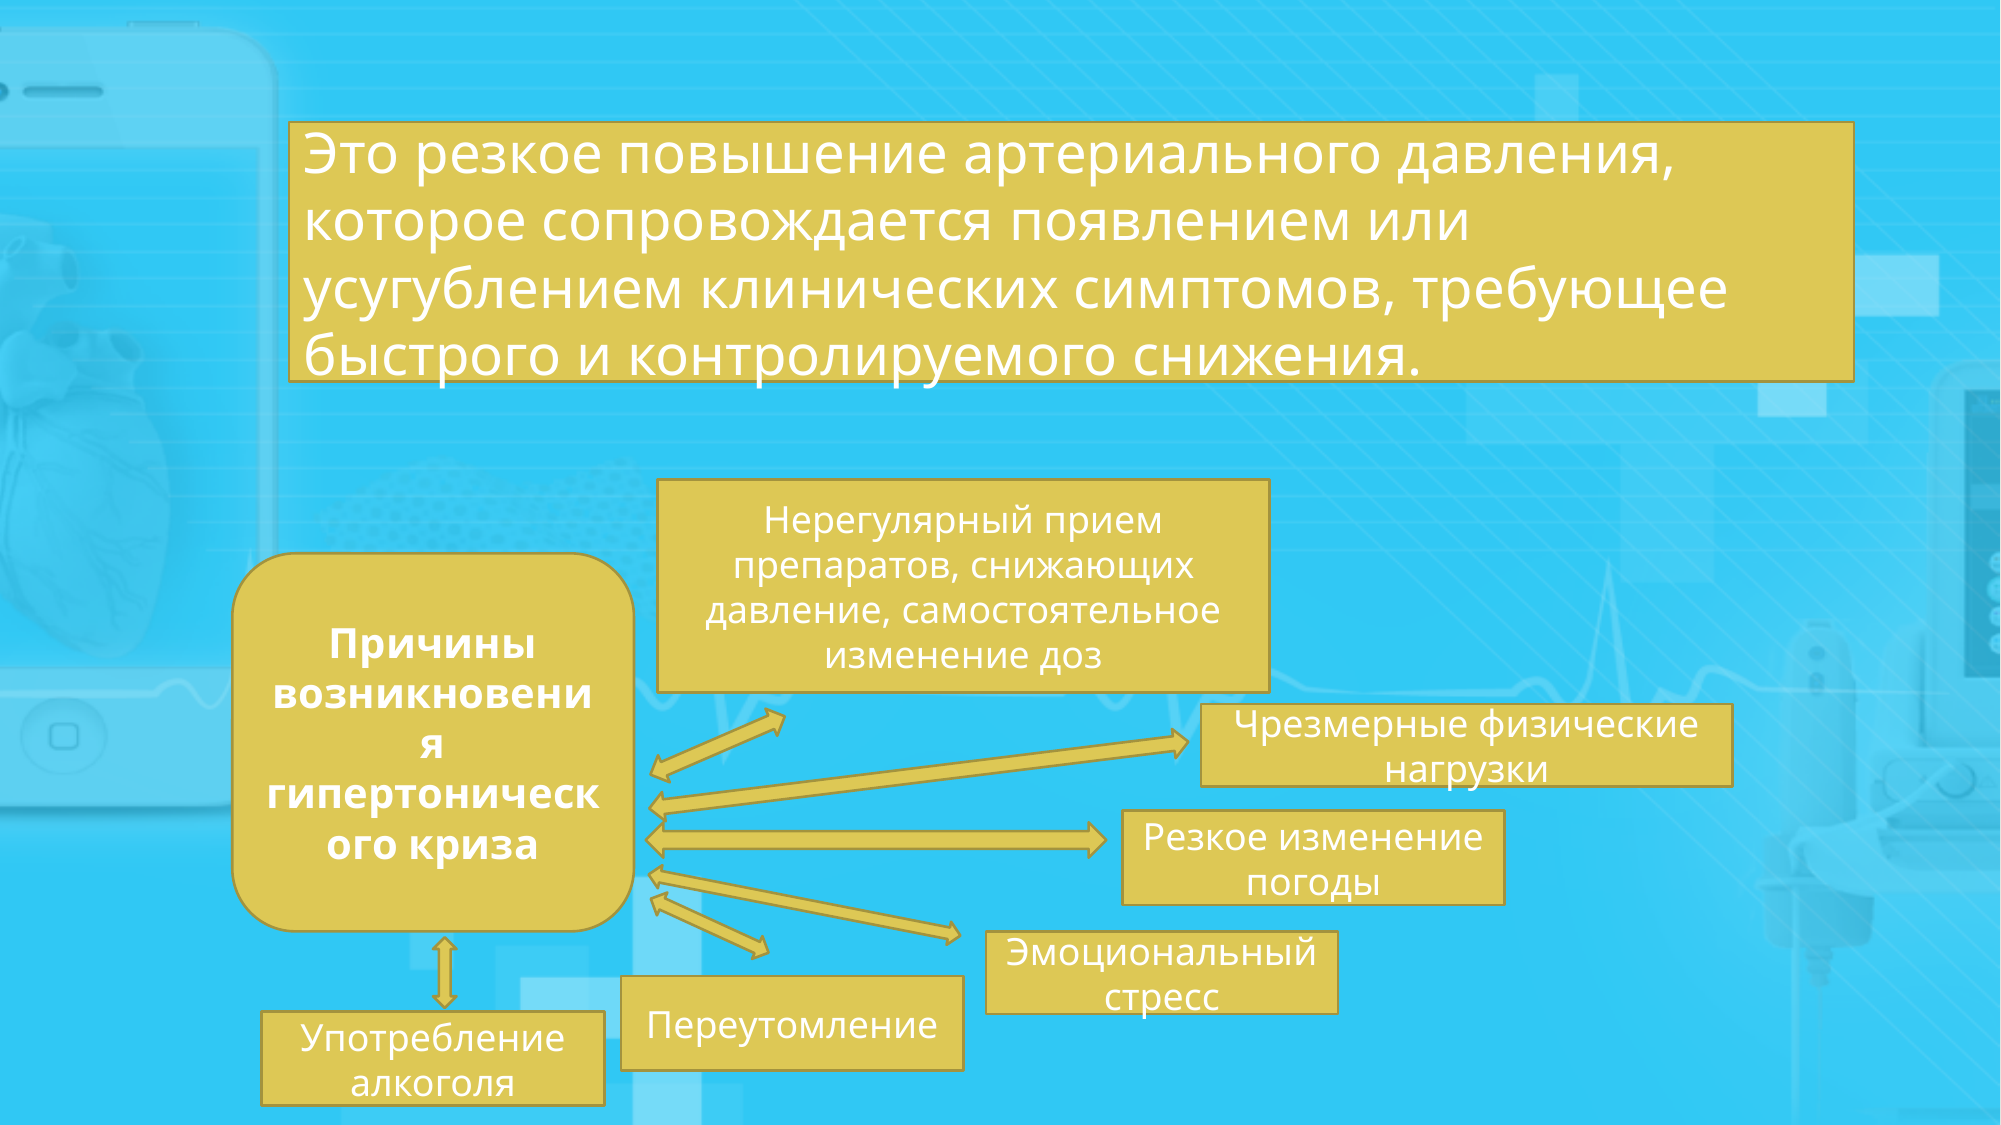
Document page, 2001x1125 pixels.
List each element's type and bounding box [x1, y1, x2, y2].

list [0, 0, 2000, 1125]
